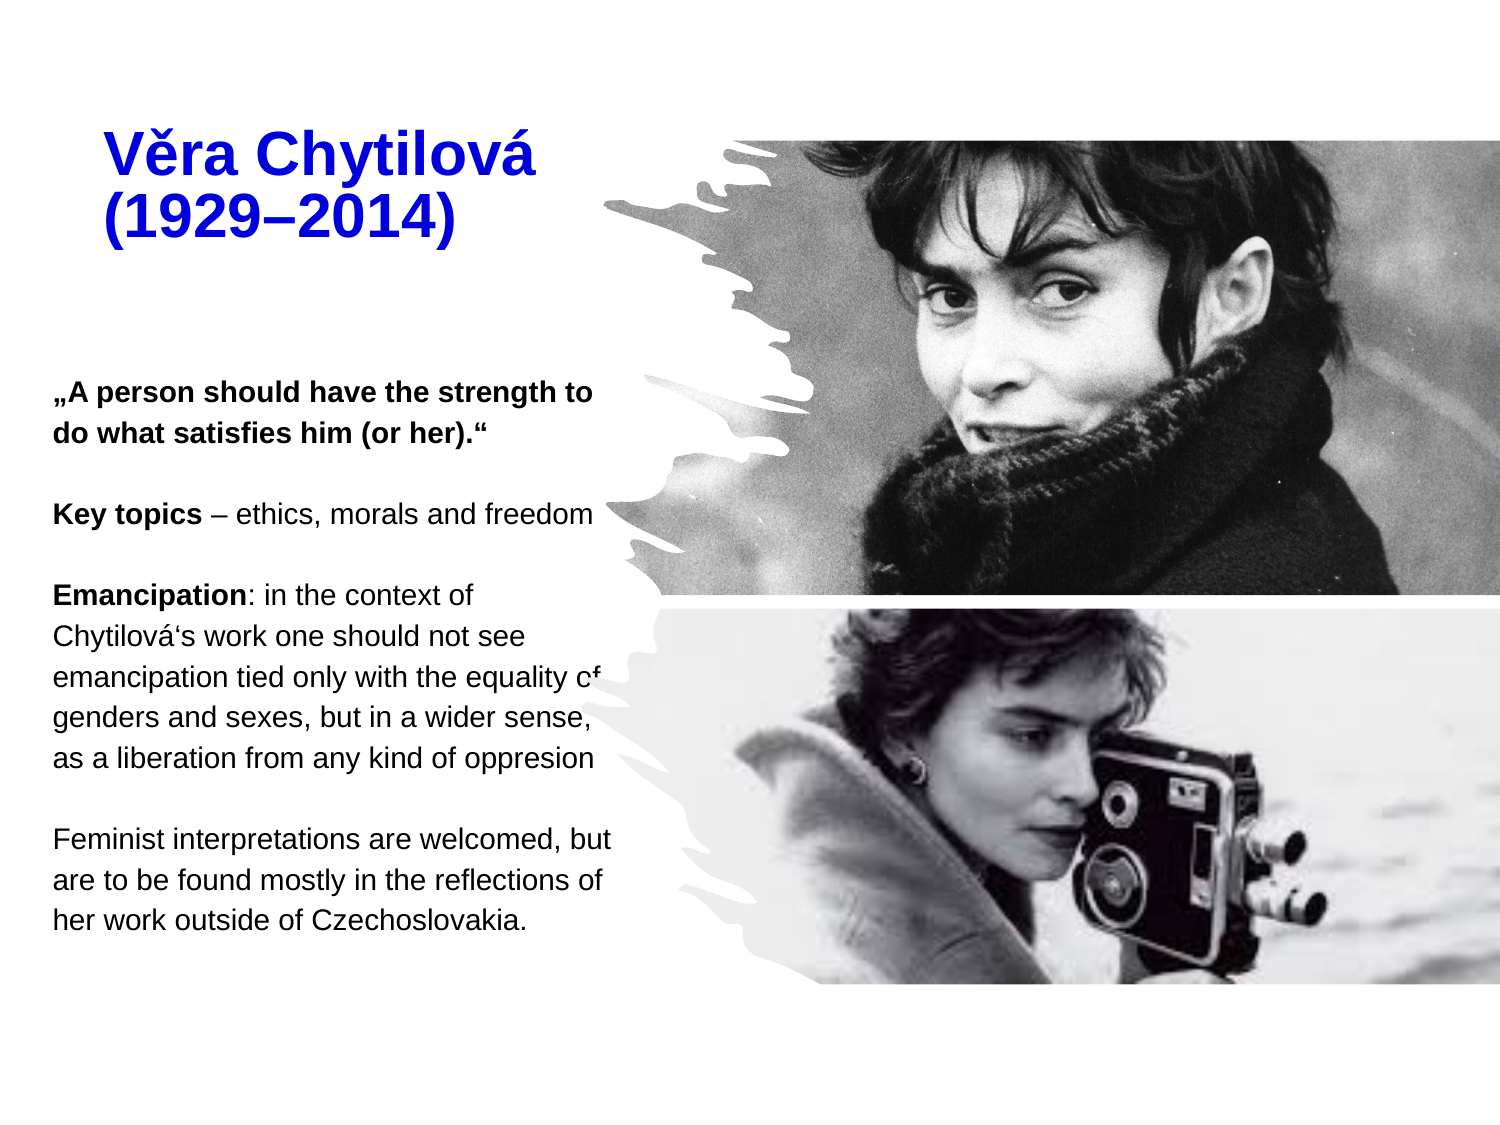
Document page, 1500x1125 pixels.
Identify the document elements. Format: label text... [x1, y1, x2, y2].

title Věra Chytilová (1929–2014) [103, 125, 573, 364]
list „A person should have the strength to do what satisfies him (or her).“ Key topics – ethics, morals and freedom Emancipation: in the context of Chytilová‘s work one should not see emancipation tied only with the equality of genders and sexes, but in a wider sense, as a liberation from any kind of oppresion Feminist interpretations are welcomed, but are to be found mostly in the reflections of her work outside of Czechoslovakia. [52, 367, 624, 1007]
picture [581, 608, 1500, 985]
picture [603, 140, 1500, 596]
